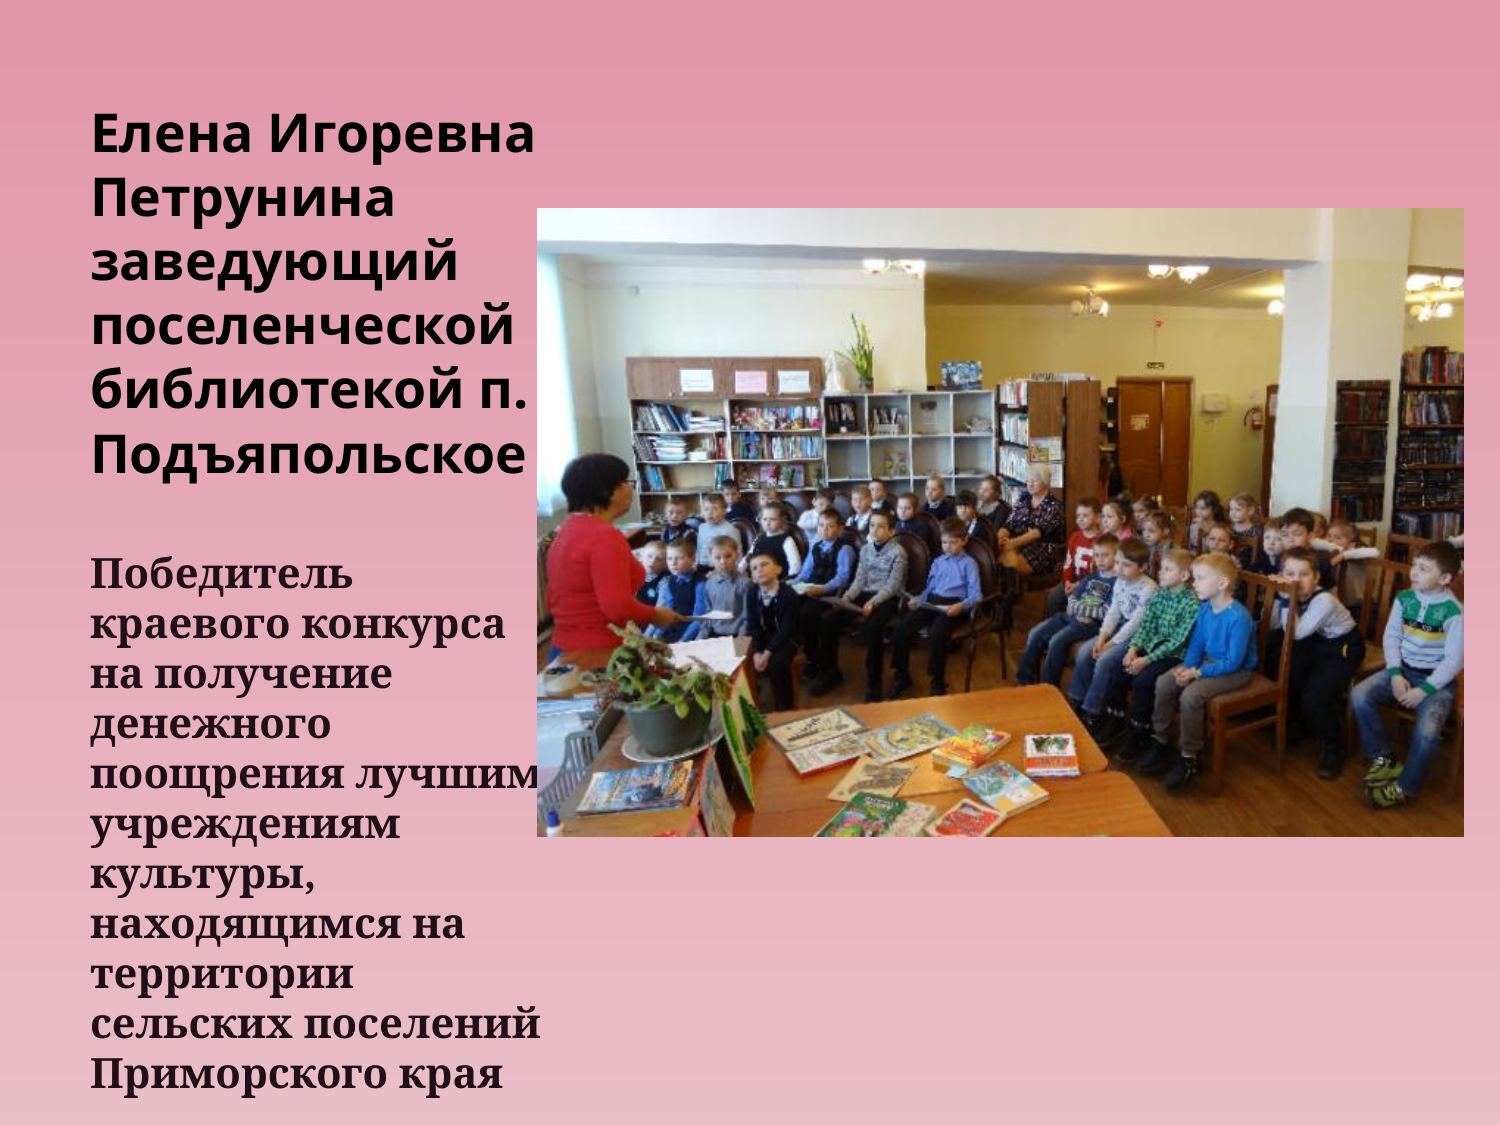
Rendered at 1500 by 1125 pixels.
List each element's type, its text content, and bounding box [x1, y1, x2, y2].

list Победитель краевого конкурса на получение денежного поощрения лучшим учреждениям культуры, находящимся на территории сельских поселений Приморского края [75, 538, 569, 1071]
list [537, 207, 1465, 837]
title Елена Игоревна Петрунина заведующий поселенческой библиотекой п. Подъяпольское [75, 44, 569, 538]
